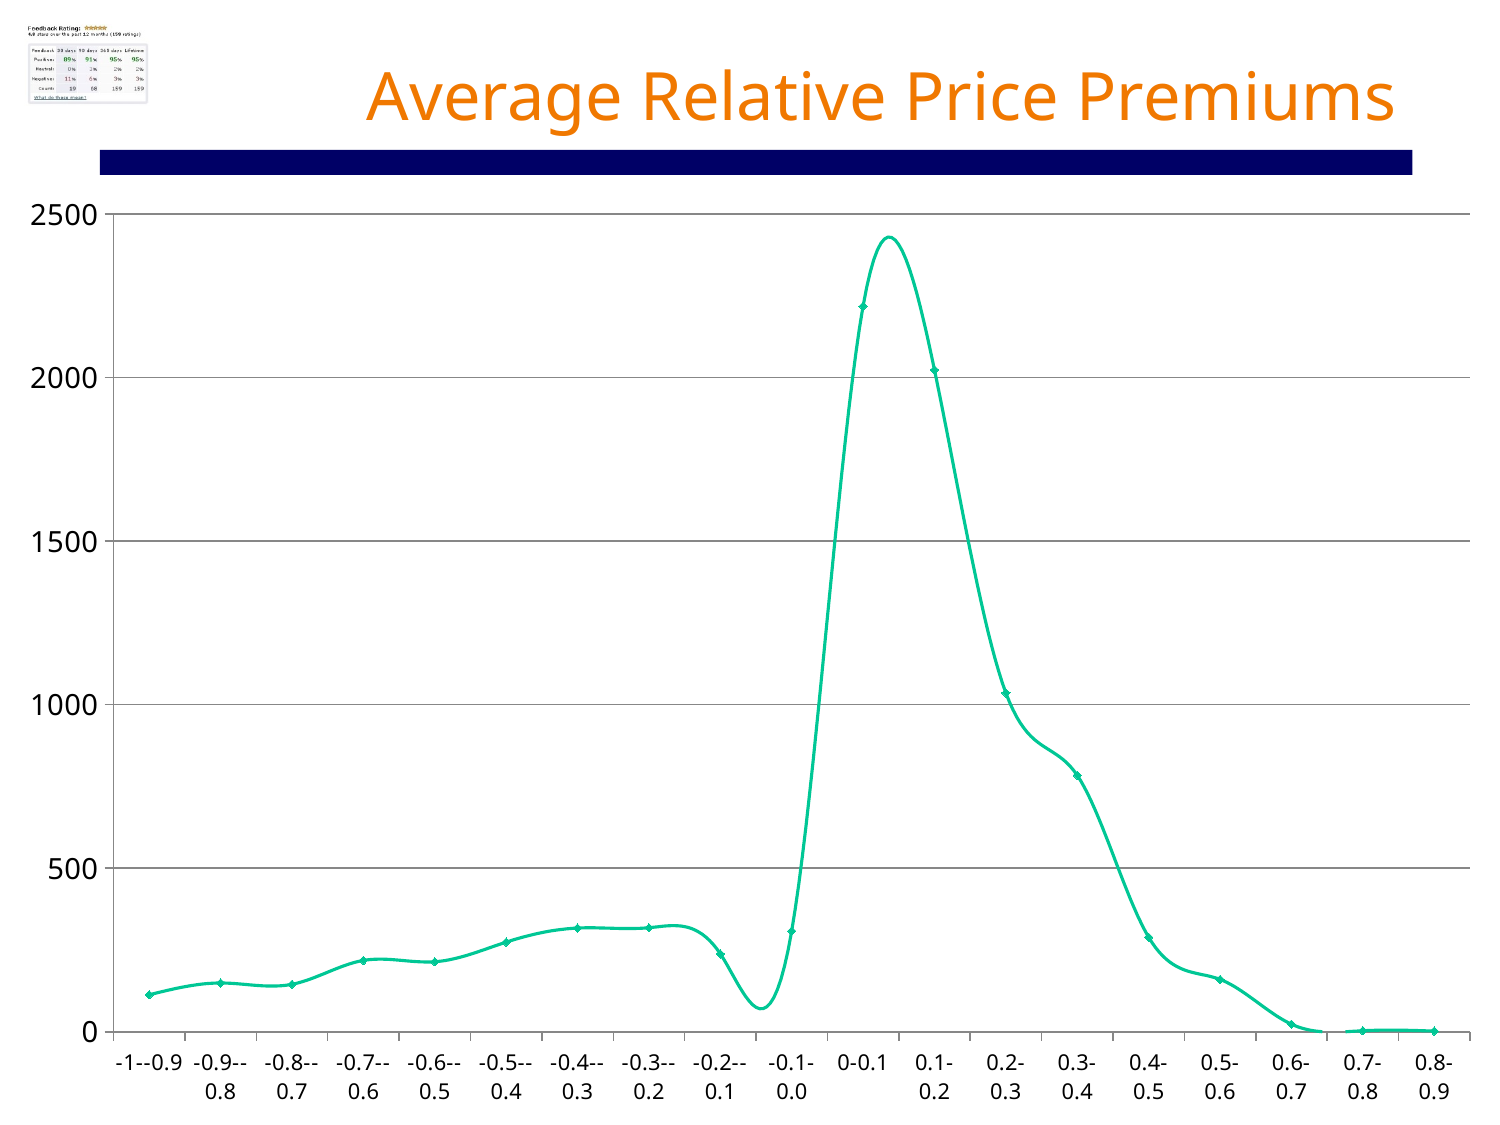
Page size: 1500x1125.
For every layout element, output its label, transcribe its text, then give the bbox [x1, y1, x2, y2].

title Average Relative Price Premiums [0, 0, 1413, 174]
chart [0, 174, 1500, 1125]
